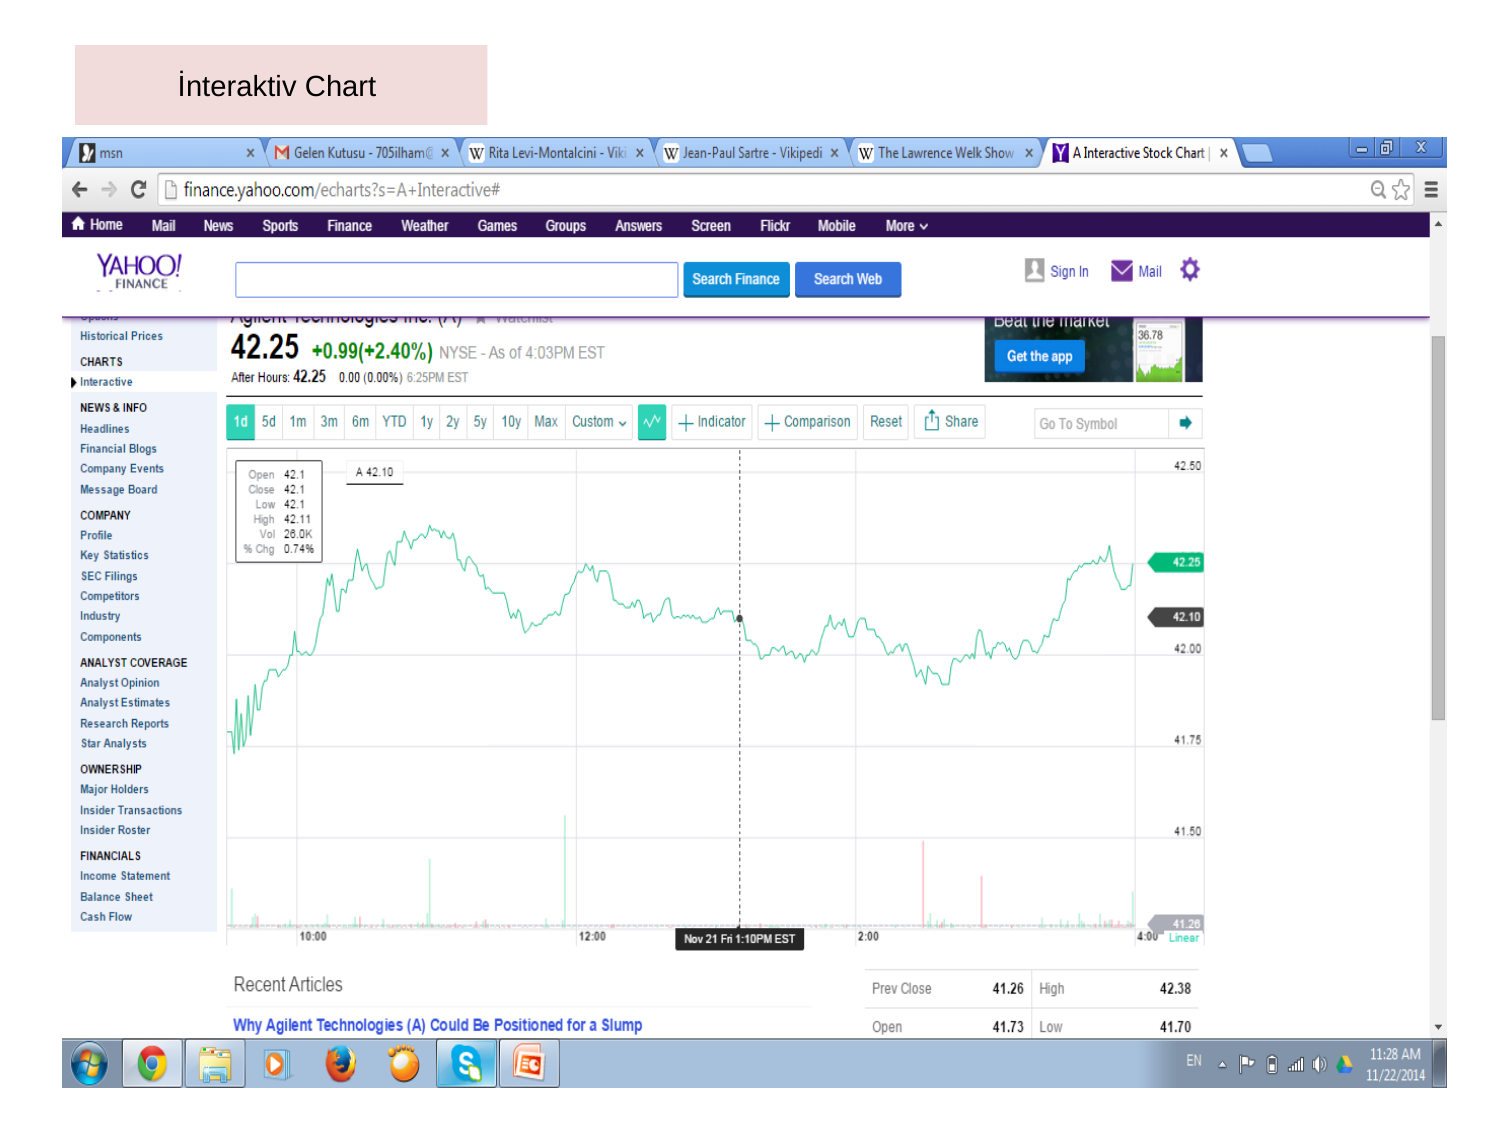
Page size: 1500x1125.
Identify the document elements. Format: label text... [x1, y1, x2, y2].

title İnteraktiv Chart [75, 45, 488, 125]
picture [62, 137, 1448, 1088]
